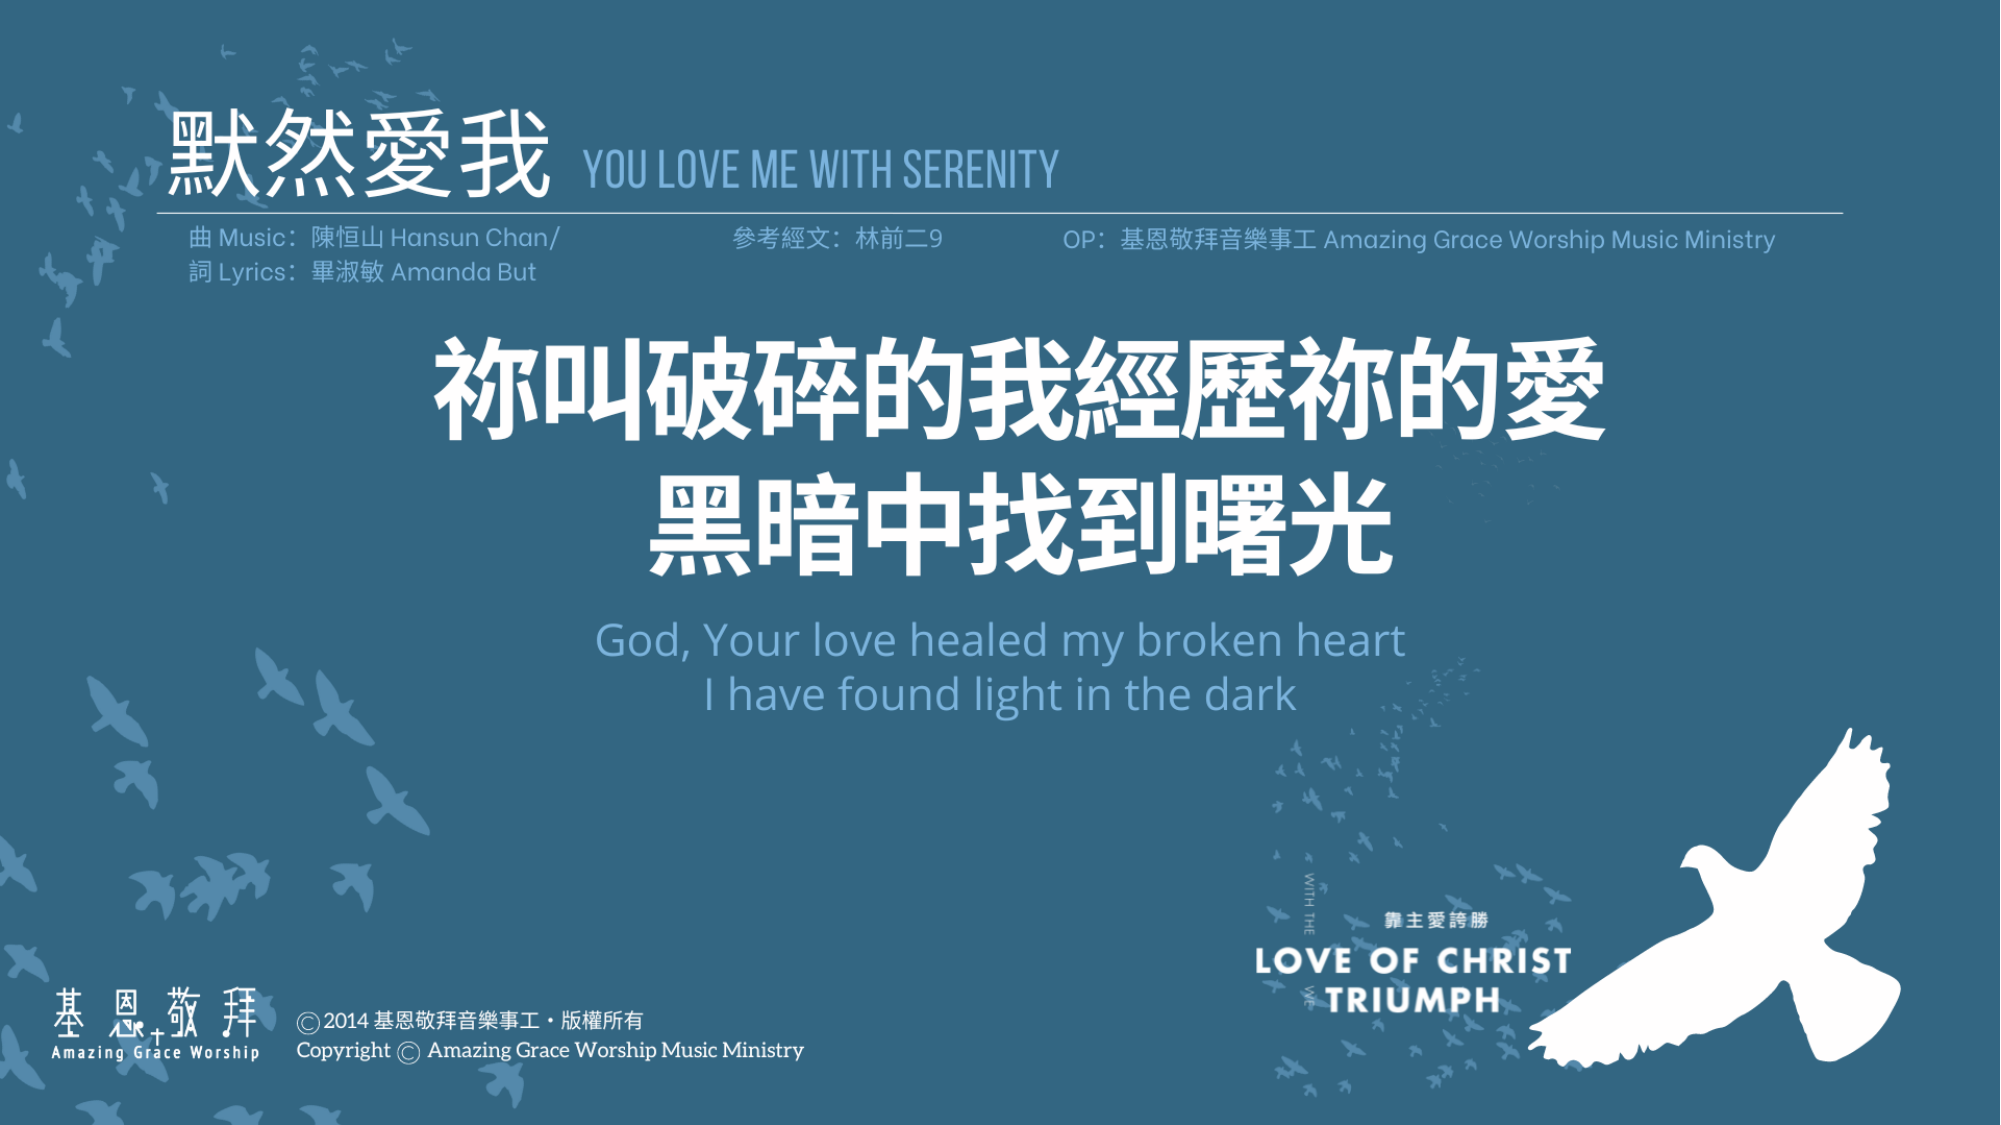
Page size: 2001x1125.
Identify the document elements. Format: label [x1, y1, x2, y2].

list [0, 0, 2000, 1125]
